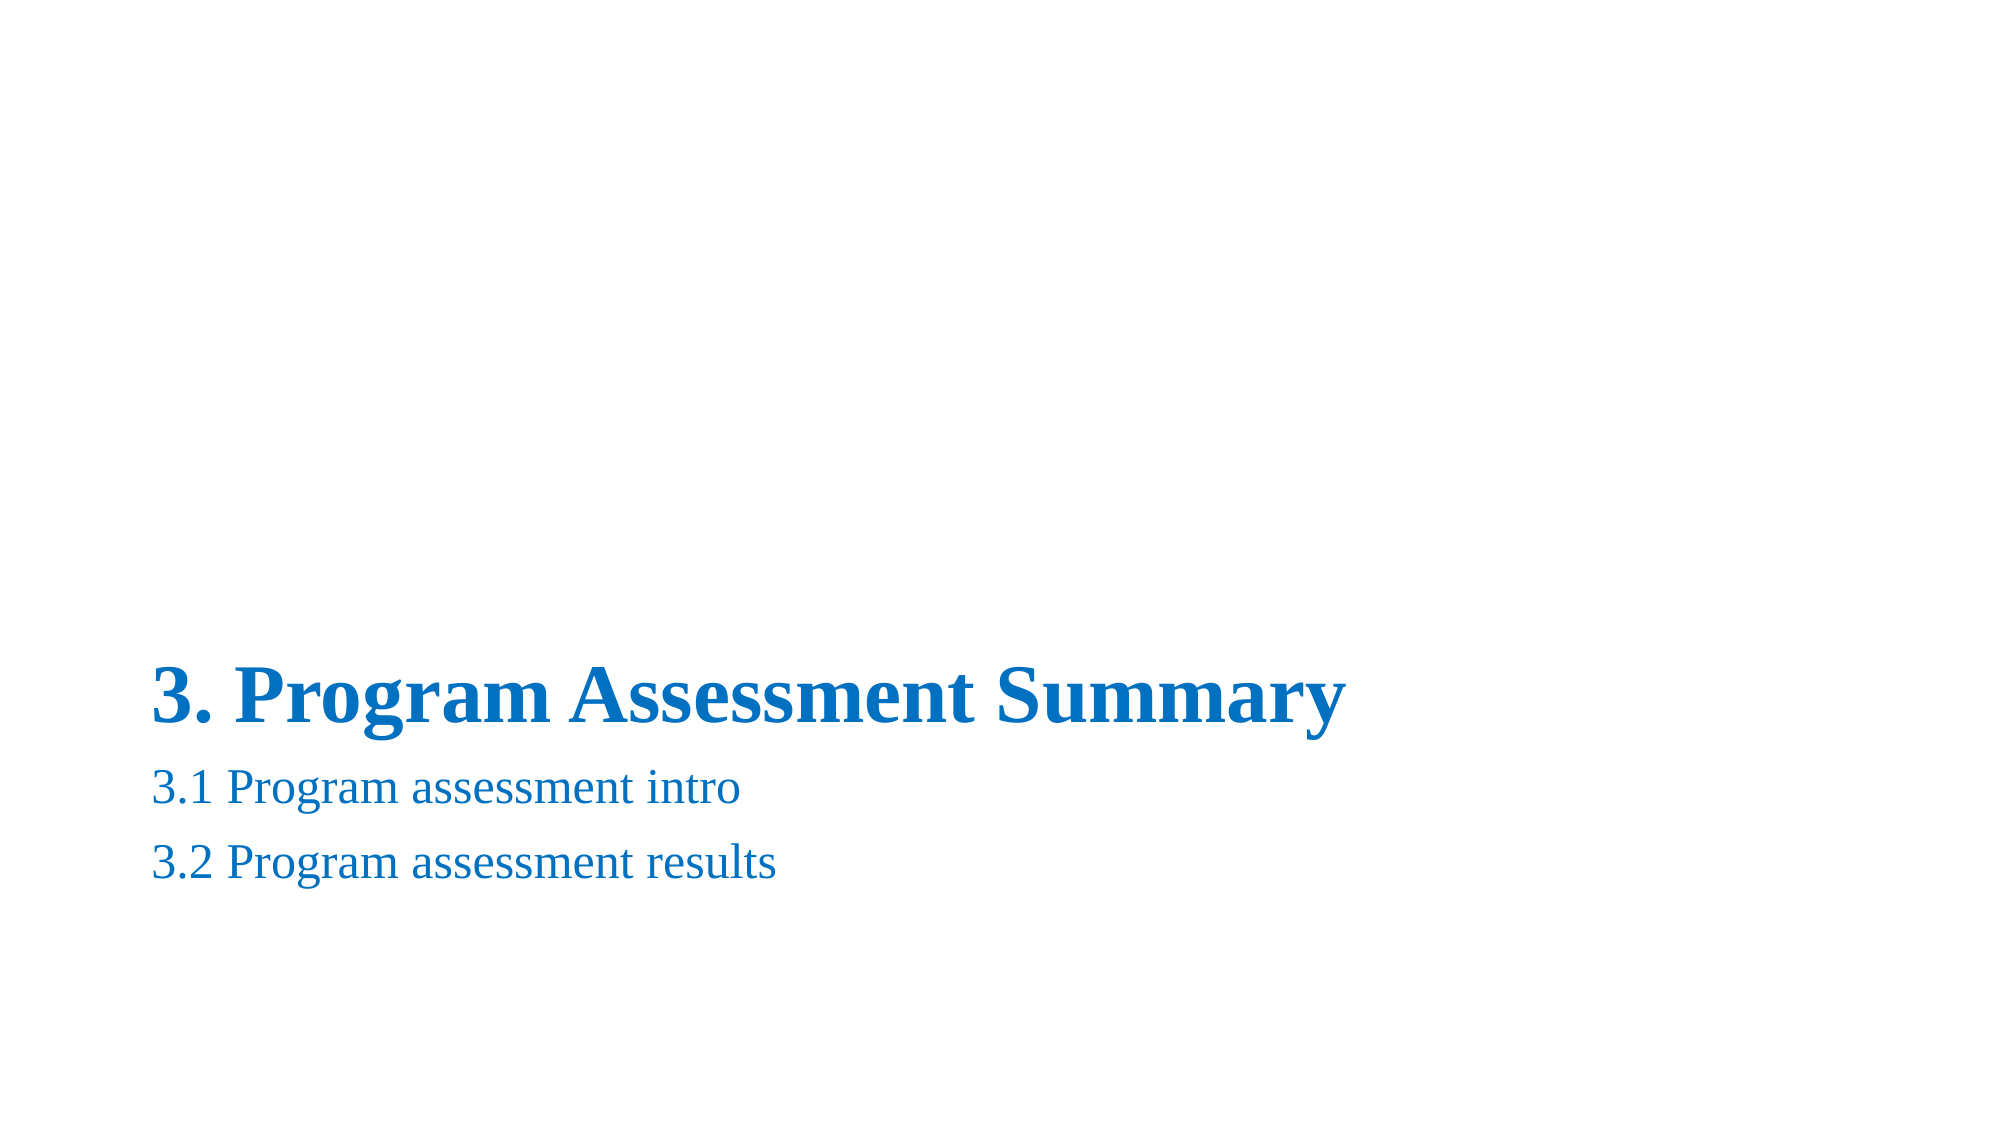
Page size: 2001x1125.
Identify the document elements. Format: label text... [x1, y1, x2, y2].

title 3. Program Assessment Summary [136, 280, 1862, 749]
list 3.1 Program assessment intro 3.2 Program assessment results [136, 752, 1862, 999]
